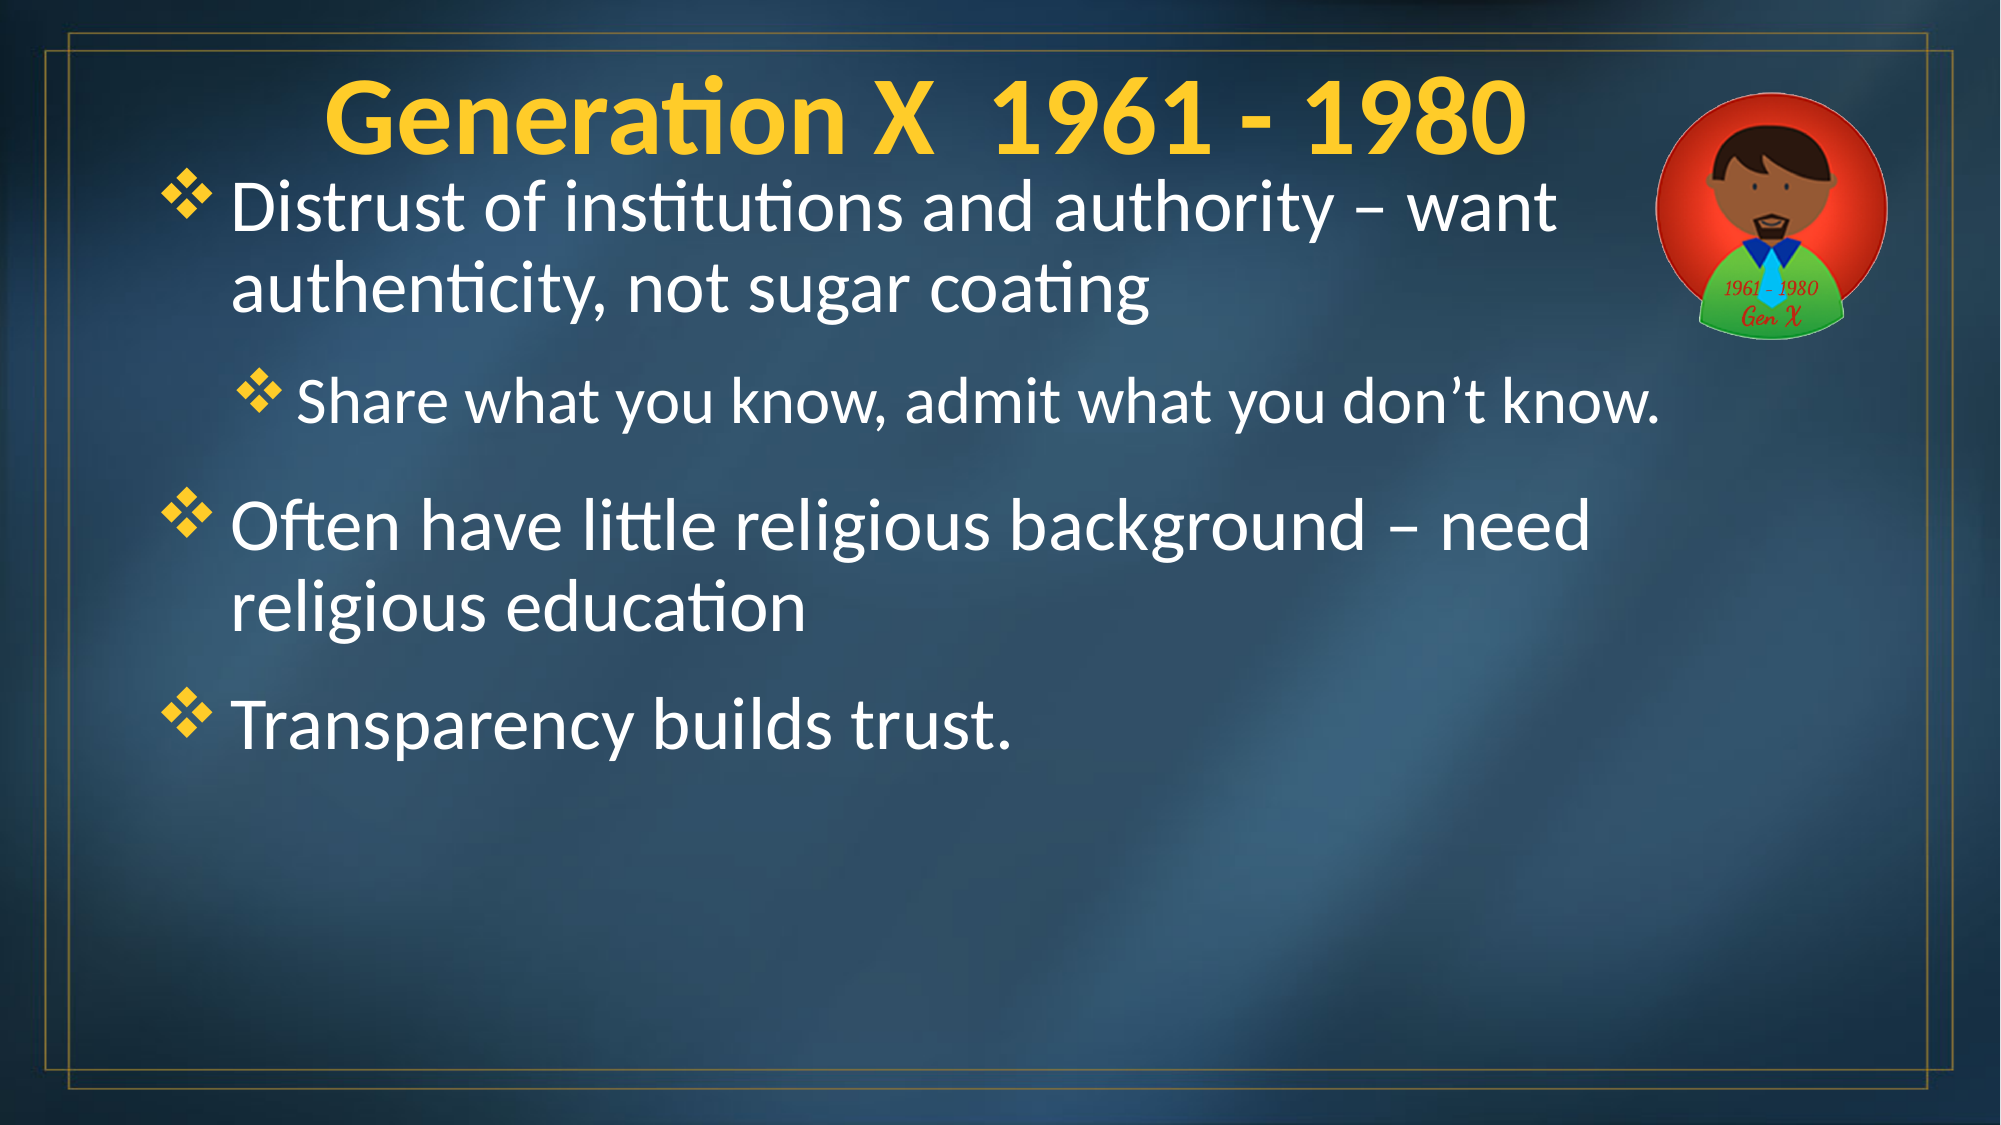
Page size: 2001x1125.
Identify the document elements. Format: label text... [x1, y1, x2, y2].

picture [0, 0, 2001, 1125]
text_box Distrust of institutions and authority – want authenticity, not sugar coating Share what you know, admit what you don’t know. Often have little religious background – need religious education Transparency builds trust. [140, 159, 1792, 1075]
text_box Generation X 1961 - 1980 [310, 49, 1687, 174]
